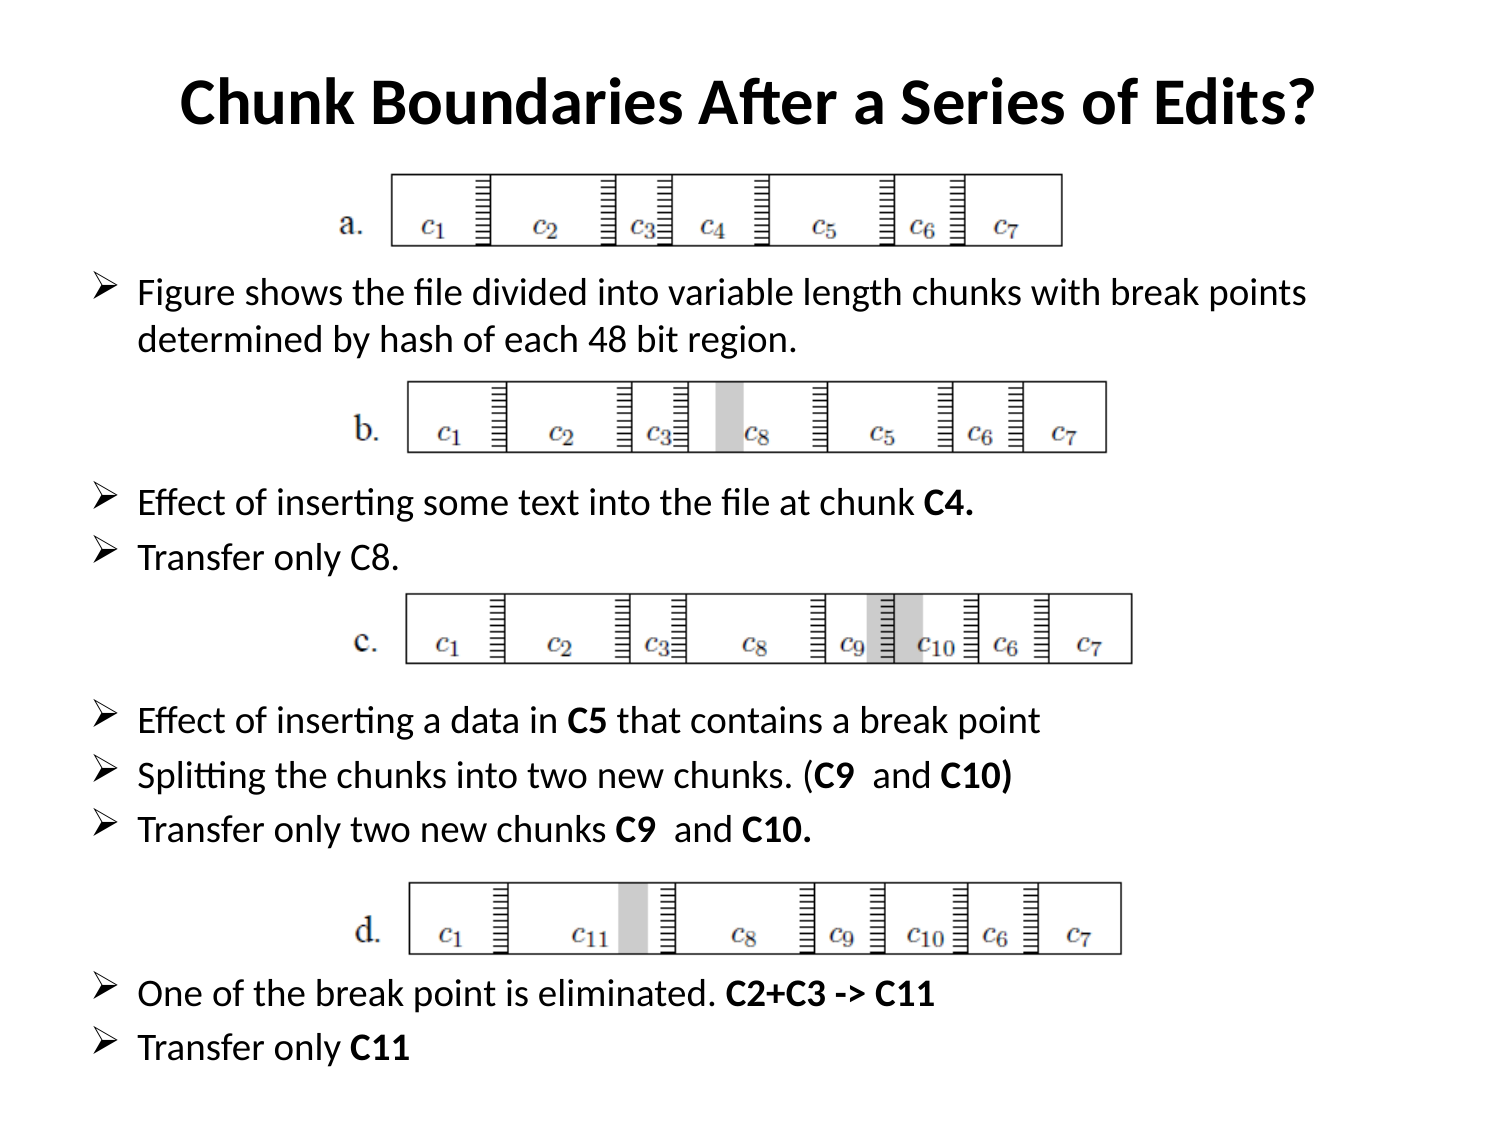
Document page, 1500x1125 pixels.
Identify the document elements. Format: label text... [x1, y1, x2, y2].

picture [337, 363, 1115, 469]
picture [337, 584, 1151, 677]
picture [337, 876, 1144, 963]
list Figure shows the file divided into variable length chunks with break points determined by hash of each 48 bit region. Effect of inserting some text into the file at chunk C4. Transfer only C8. Effect of inserting a data in C5 that contains a break point Splitting the chunks into two new chunks. (C9 and C10) Transfer only two new chunks C9 and C10. One of the break point is eliminated. C2+C3 -> C11 Transfer only C11 [75, 149, 1425, 1088]
title Chunk Boundaries After a Series of Edits? [75, 45, 1425, 149]
picture [324, 163, 1088, 258]
